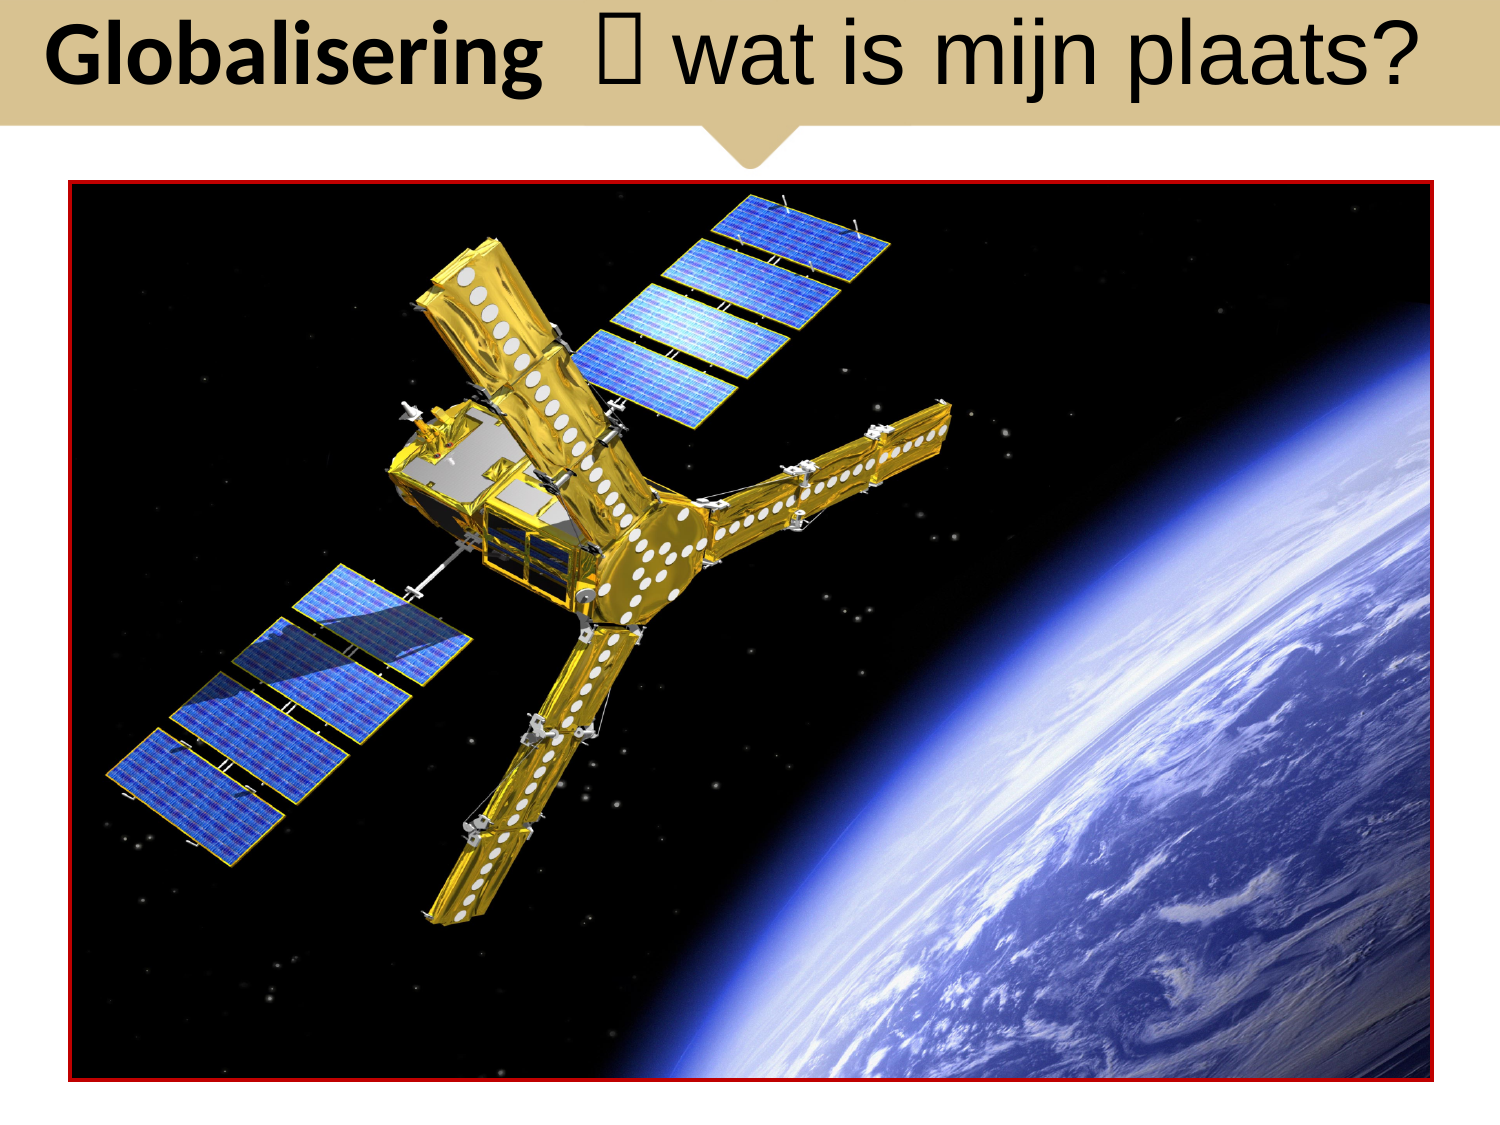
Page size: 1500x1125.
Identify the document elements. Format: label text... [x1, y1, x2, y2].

text_box Globalisering  wat is mijn plaats? [30, 0, 1464, 112]
picture [0, 0, 1500, 1125]
